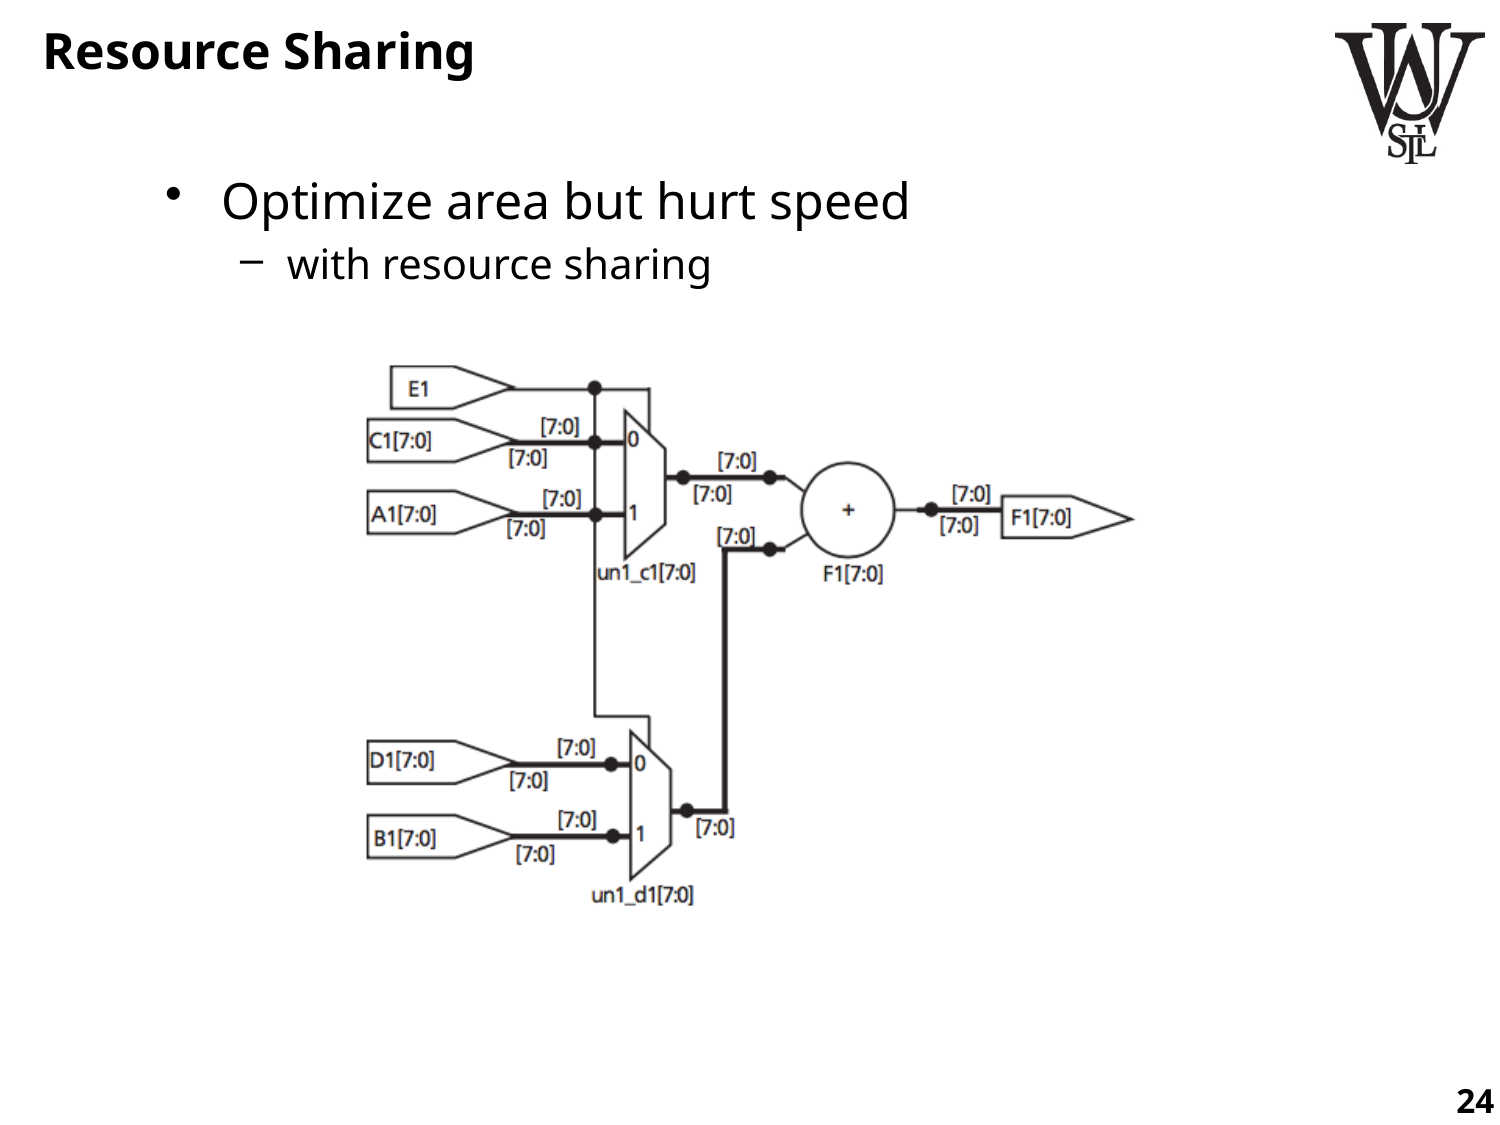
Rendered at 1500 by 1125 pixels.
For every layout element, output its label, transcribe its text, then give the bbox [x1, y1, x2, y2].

slide_number 24 [1034, 1072, 1500, 1125]
picture [334, 350, 1166, 920]
title Resource Sharing [27, 12, 1485, 163]
list Optimize area but hurt speed with resource sharing [149, 162, 1351, 963]
